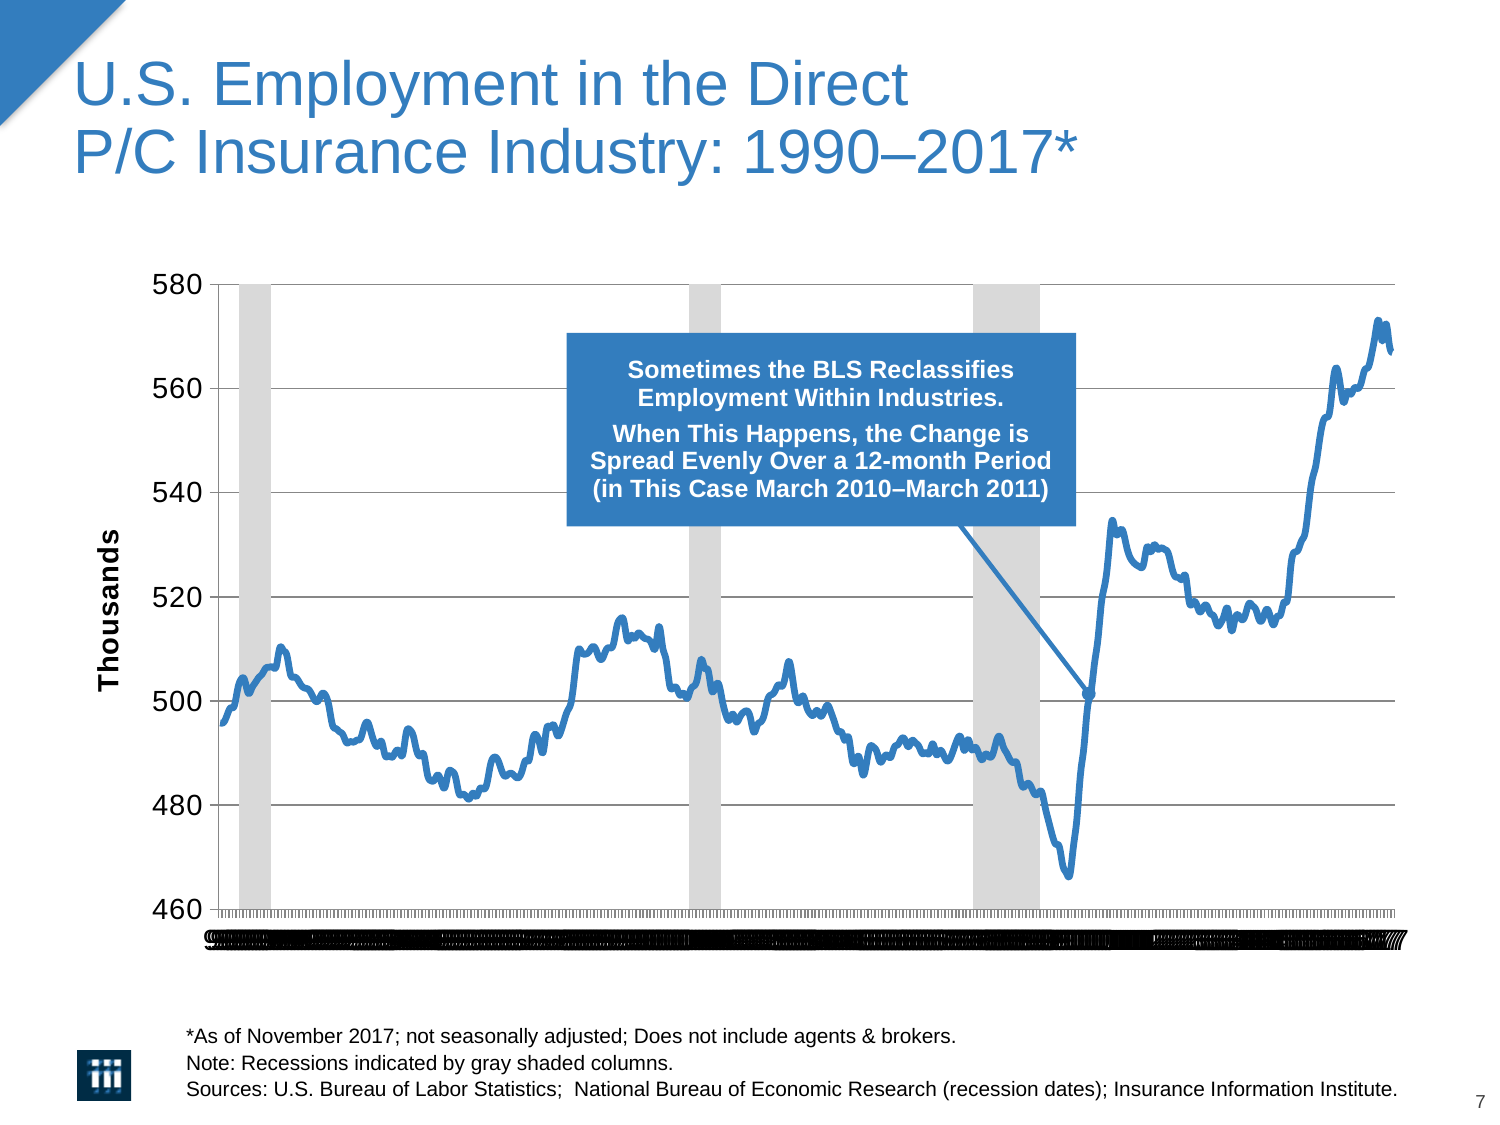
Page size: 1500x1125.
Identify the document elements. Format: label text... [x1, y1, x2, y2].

list *As of November 2017; not seasonally adjusted; Does not include agents & brokers. Note: Recessions indicated by gray shaded columns. Sources: U.S. Bureau of Labor Statistics; National Bureau of Economic Research (recession dates); Insurance Information Institute. [186, 1032, 1446, 1101]
chart [76, 251, 1477, 992]
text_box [566, 332, 1090, 695]
title U.S. Employment in the Direct P/C Insurance Industry: 1990–2017* [58, 38, 1446, 195]
